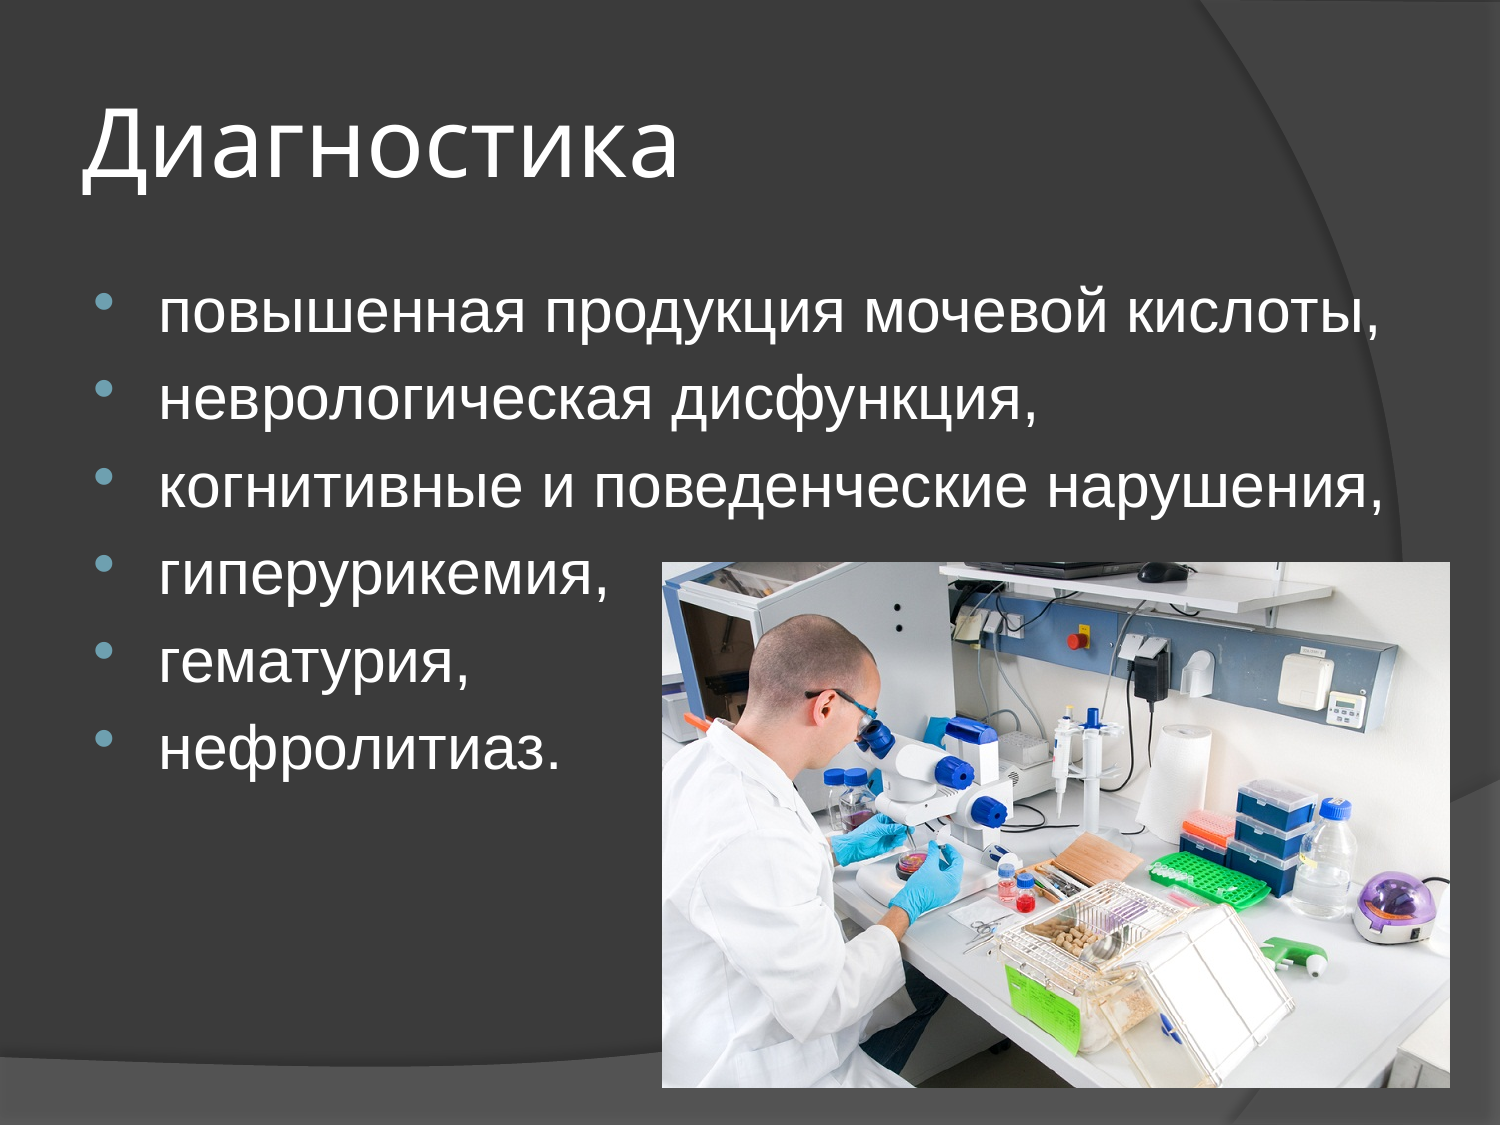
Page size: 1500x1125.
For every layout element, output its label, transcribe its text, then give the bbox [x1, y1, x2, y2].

list повышенная продукция мочевой кислоты, неврологическая дисфункция, когнитивные и поведенческие нарушения, гиперурикемия, гематурия, нефролитиаз. [75, 262, 1425, 1075]
title Диагностика [75, 45, 1300, 233]
picture [662, 562, 1451, 1088]
